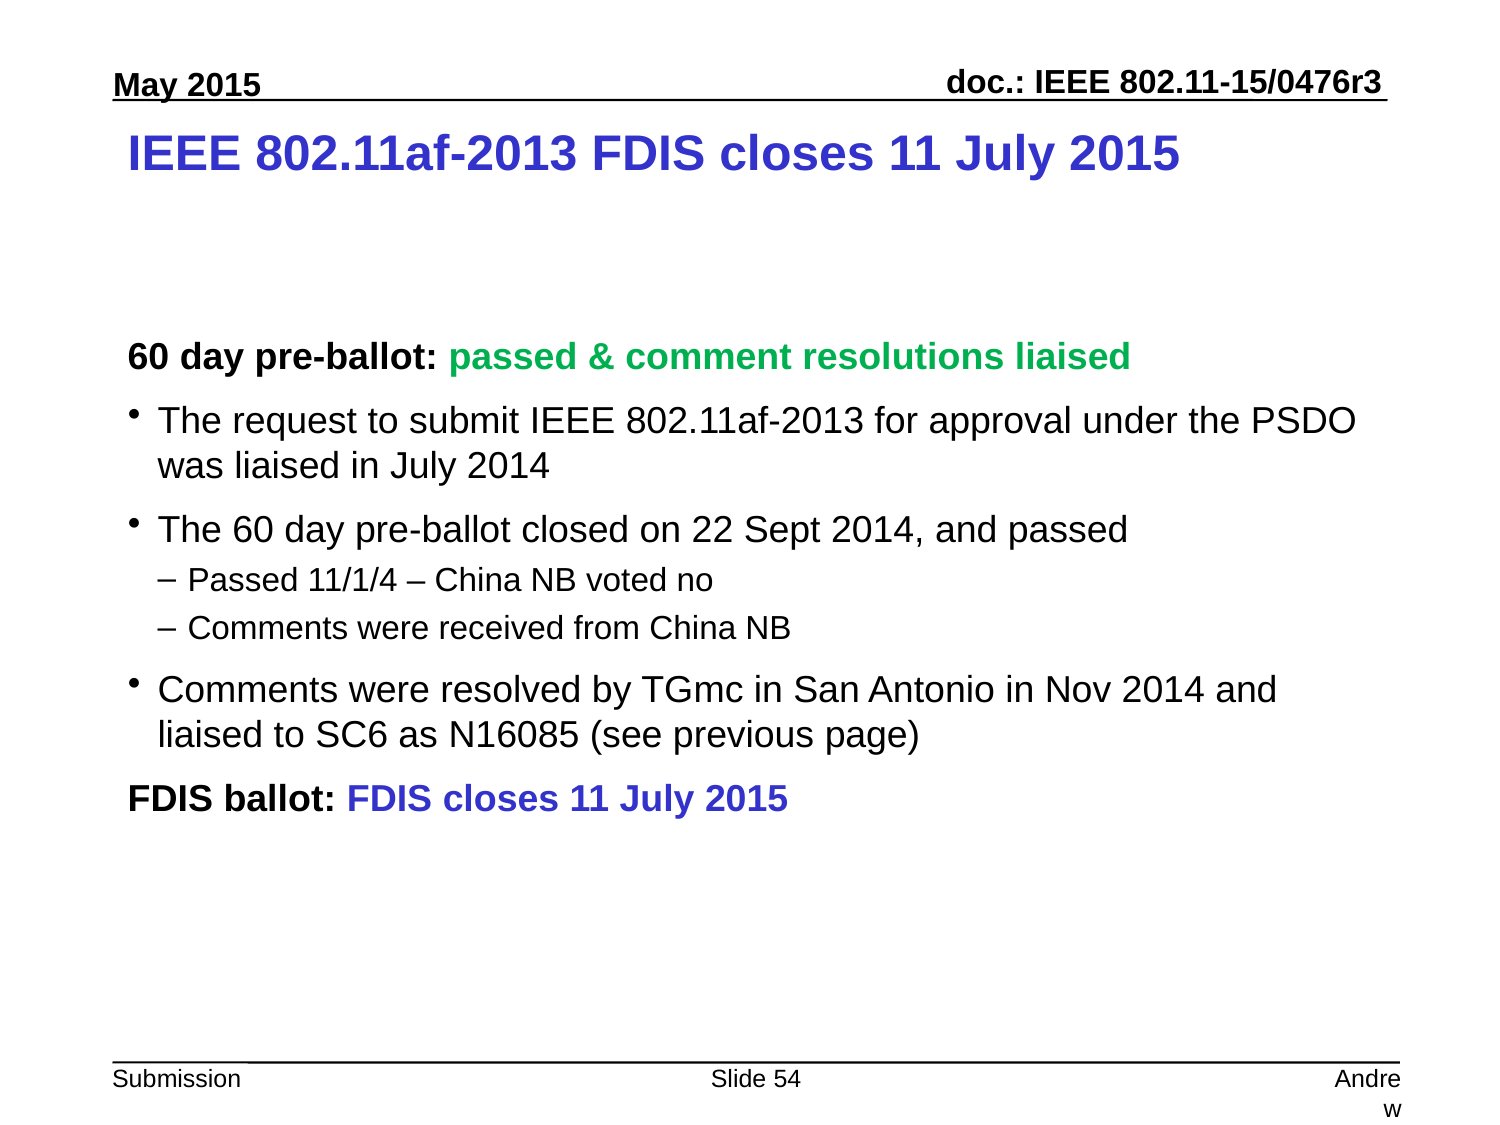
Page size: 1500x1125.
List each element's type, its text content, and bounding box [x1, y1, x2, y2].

slide_number Slide 54 [709, 1061, 803, 1093]
title IEEE 802.11af-2013 FDIS closes 11 July 2015 [112, 112, 1475, 288]
list 60 day pre-ballot: passed & comment resolutions liaised The request to submit IEEE 802.11af-2013 for approval under the PSDO was liaised in July 2014 The 60 day pre-ballot closed on 22 Sept 2014, and passed Passed 11/1/4 – China NB voted no Comments were received from China NB Comments were resolved by TGmc in San Antonio in Nov 2014 and liaised to SC6 as N16085 (see previous page) FDIS ballot: FDIS closes 11 July 2015 [112, 324, 1388, 1000]
footer Andrew Myles, Cisco [1320, 1061, 1402, 1093]
